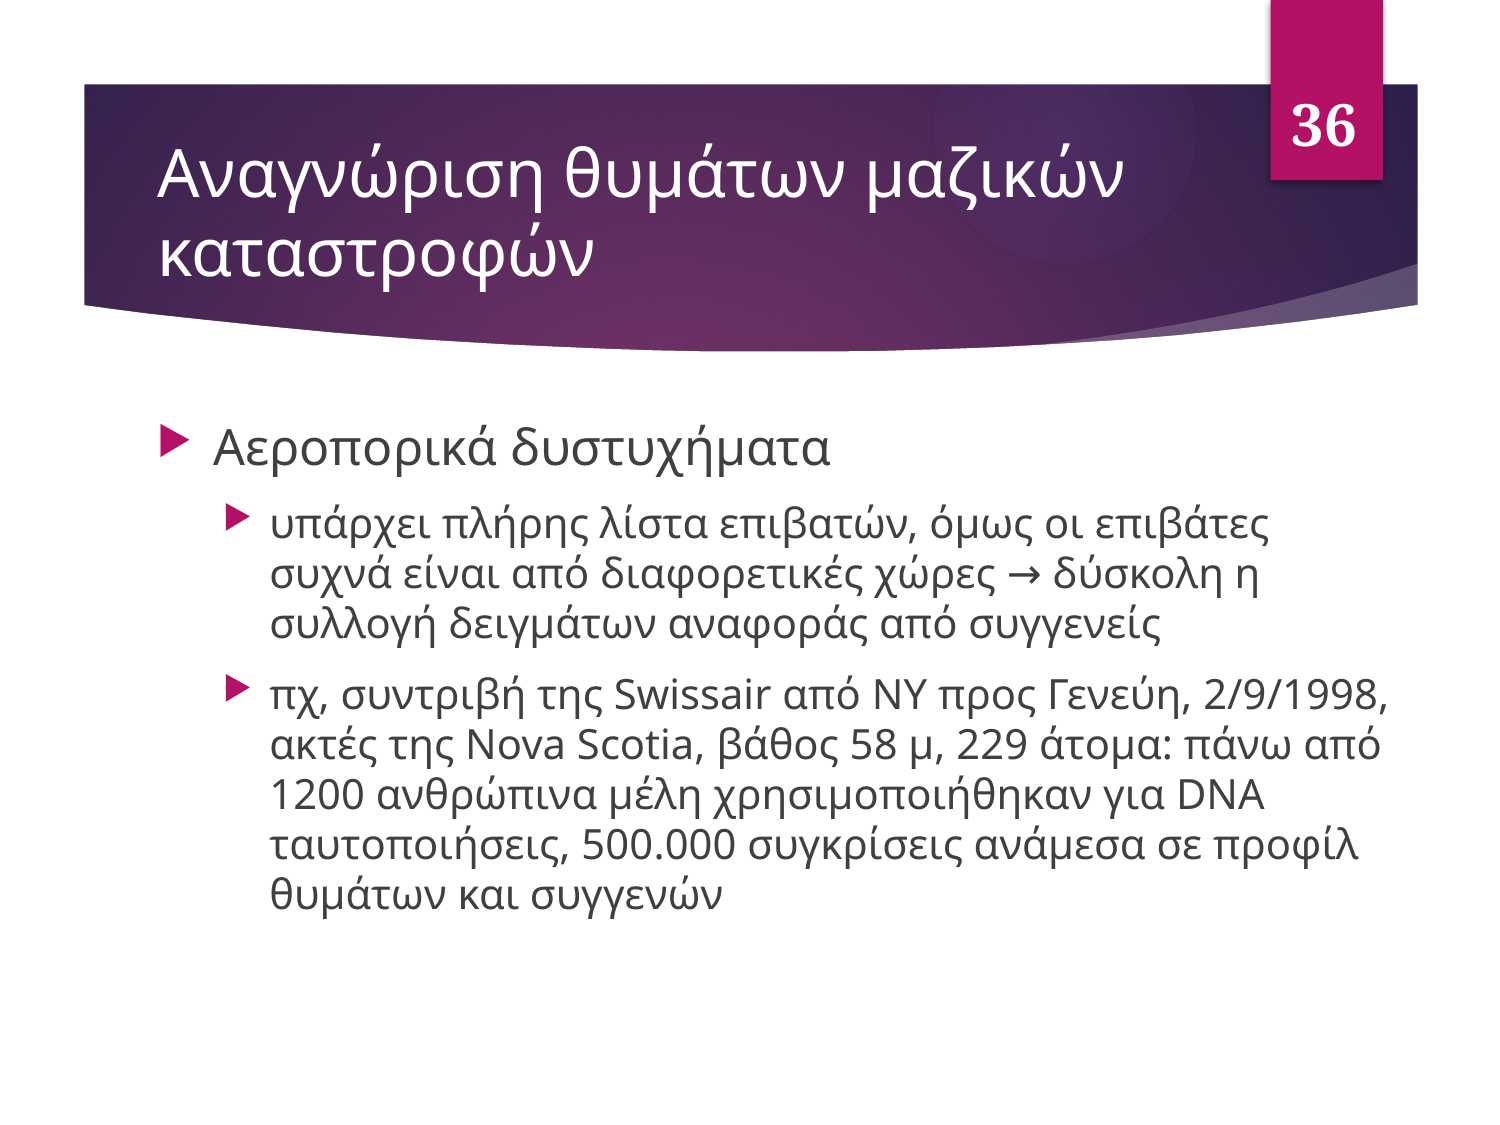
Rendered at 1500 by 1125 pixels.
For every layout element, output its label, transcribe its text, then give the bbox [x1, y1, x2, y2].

list Αεροπορικά δυστυχήματα υπάρχει πλήρης λίστα επιβατών, όμως οι επιβάτες συχνά είναι από διαφορετικές χώρες → δύσκολη η συλλογή δειγμάτων αναφοράς από συγγενείς πχ, συντριβή της Swissair από NY προς Γενεύη, 2/9/1998, ακτές της Nova Scotia, βάθος 58 μ, 229 άτομα: πάνω από 1200 ανθρώπινα μέλη χρησιμοποιήθηκαν για DNA ταυτοποιήσεις, 500.000 συγκρίσεις ανάμεσα σε προφίλ θυμάτων και συγγενών [141, 408, 1406, 988]
slide_number 36 [1259, 48, 1390, 175]
title Αναγνώριση θυμάτων μαζικών καταστροφών [142, 152, 1183, 269]
